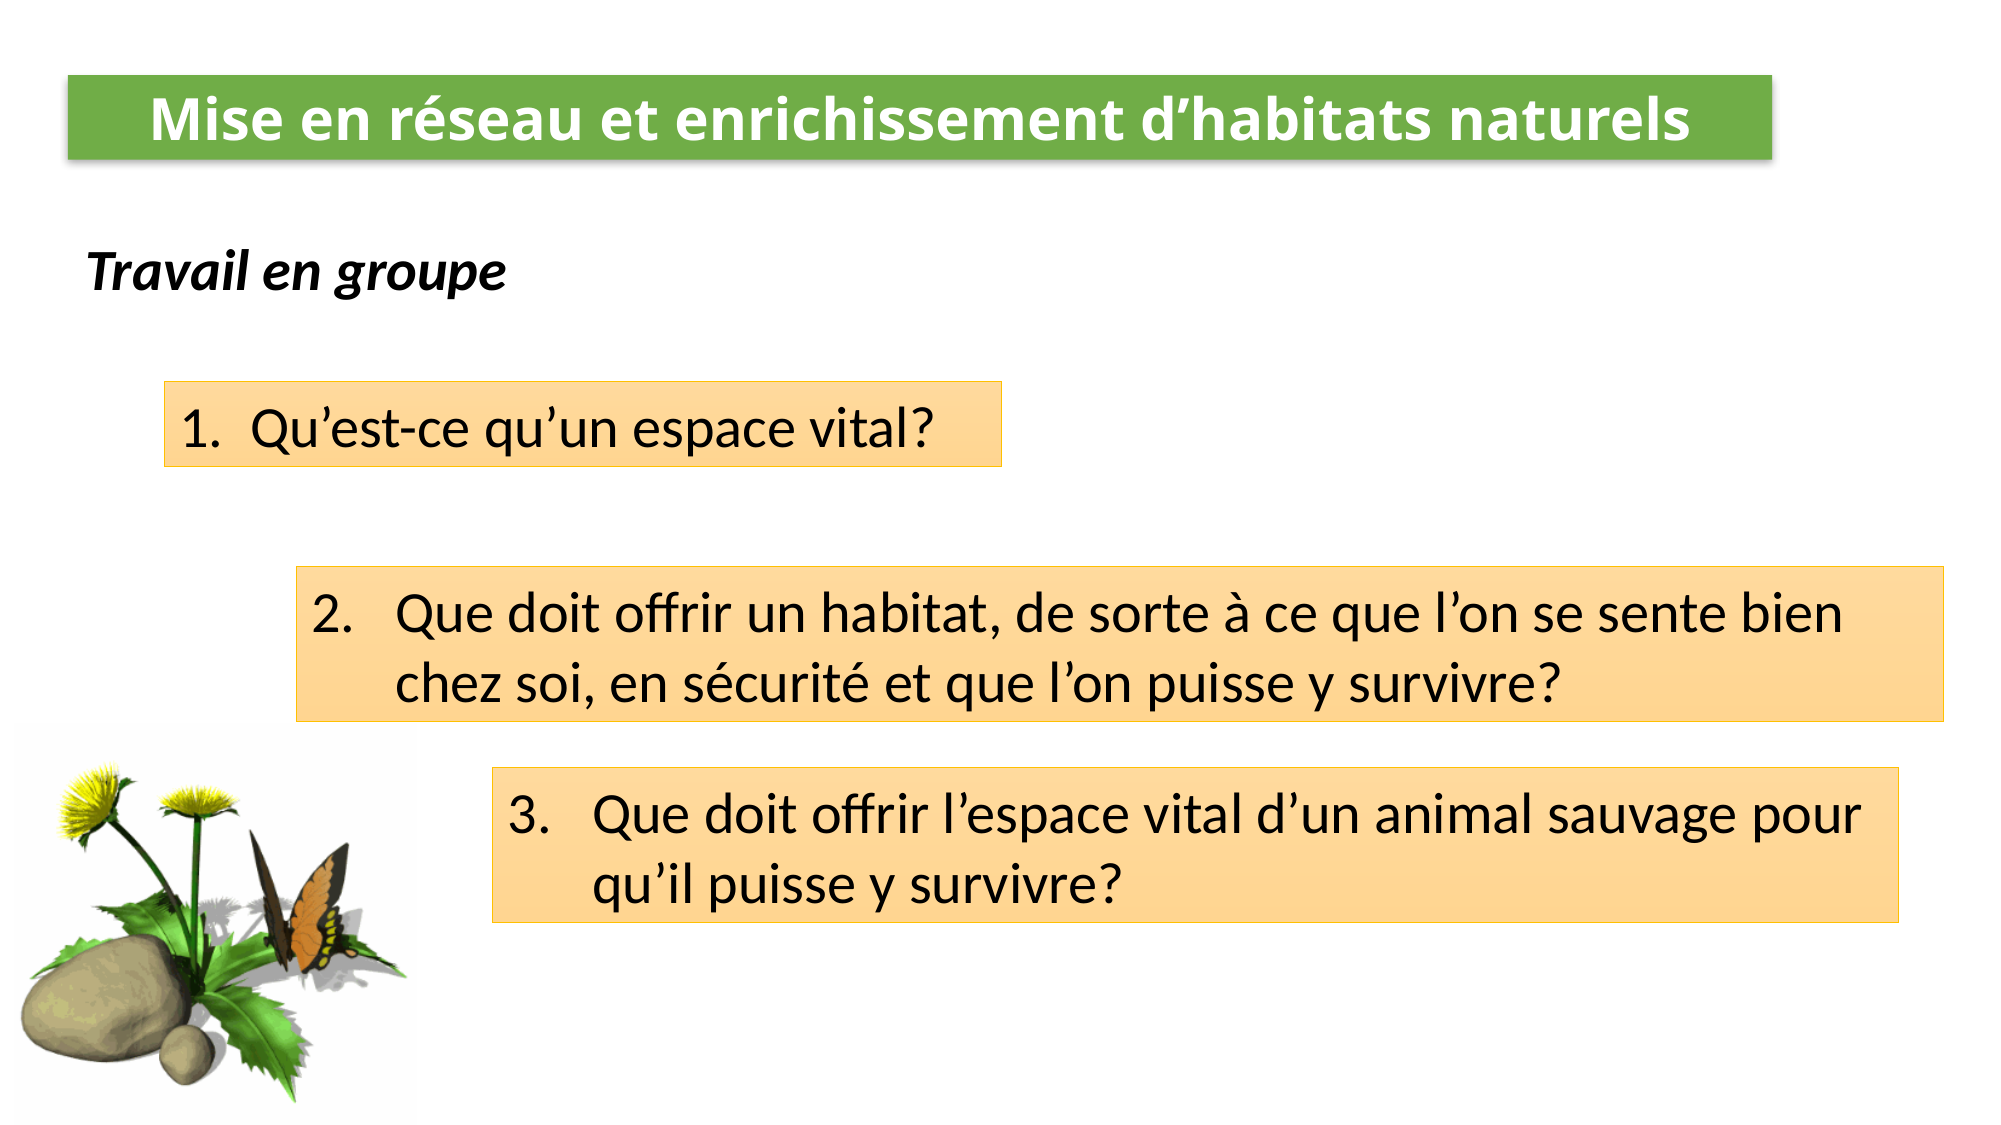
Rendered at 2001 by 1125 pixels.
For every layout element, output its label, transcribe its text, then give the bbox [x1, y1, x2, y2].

text_box Travail en groupe [70, 225, 523, 310]
picture [14, 723, 417, 1125]
text_box 1. Qu’est-ce qu’un espace vital? [164, 381, 1002, 467]
text_box Que doit offrir l’espace vital d’un animal sauvage pour qu’il puisse y survivre? [492, 767, 1899, 923]
text_box Mise en réseau et enrichissement d’habitats naturels [67, 74, 1773, 161]
text_box Que doit offrir un habitat, de sorte à ce que l’on se sente bien chez soi, en sécurité et que l’on puisse y survivre? [296, 566, 1944, 722]
